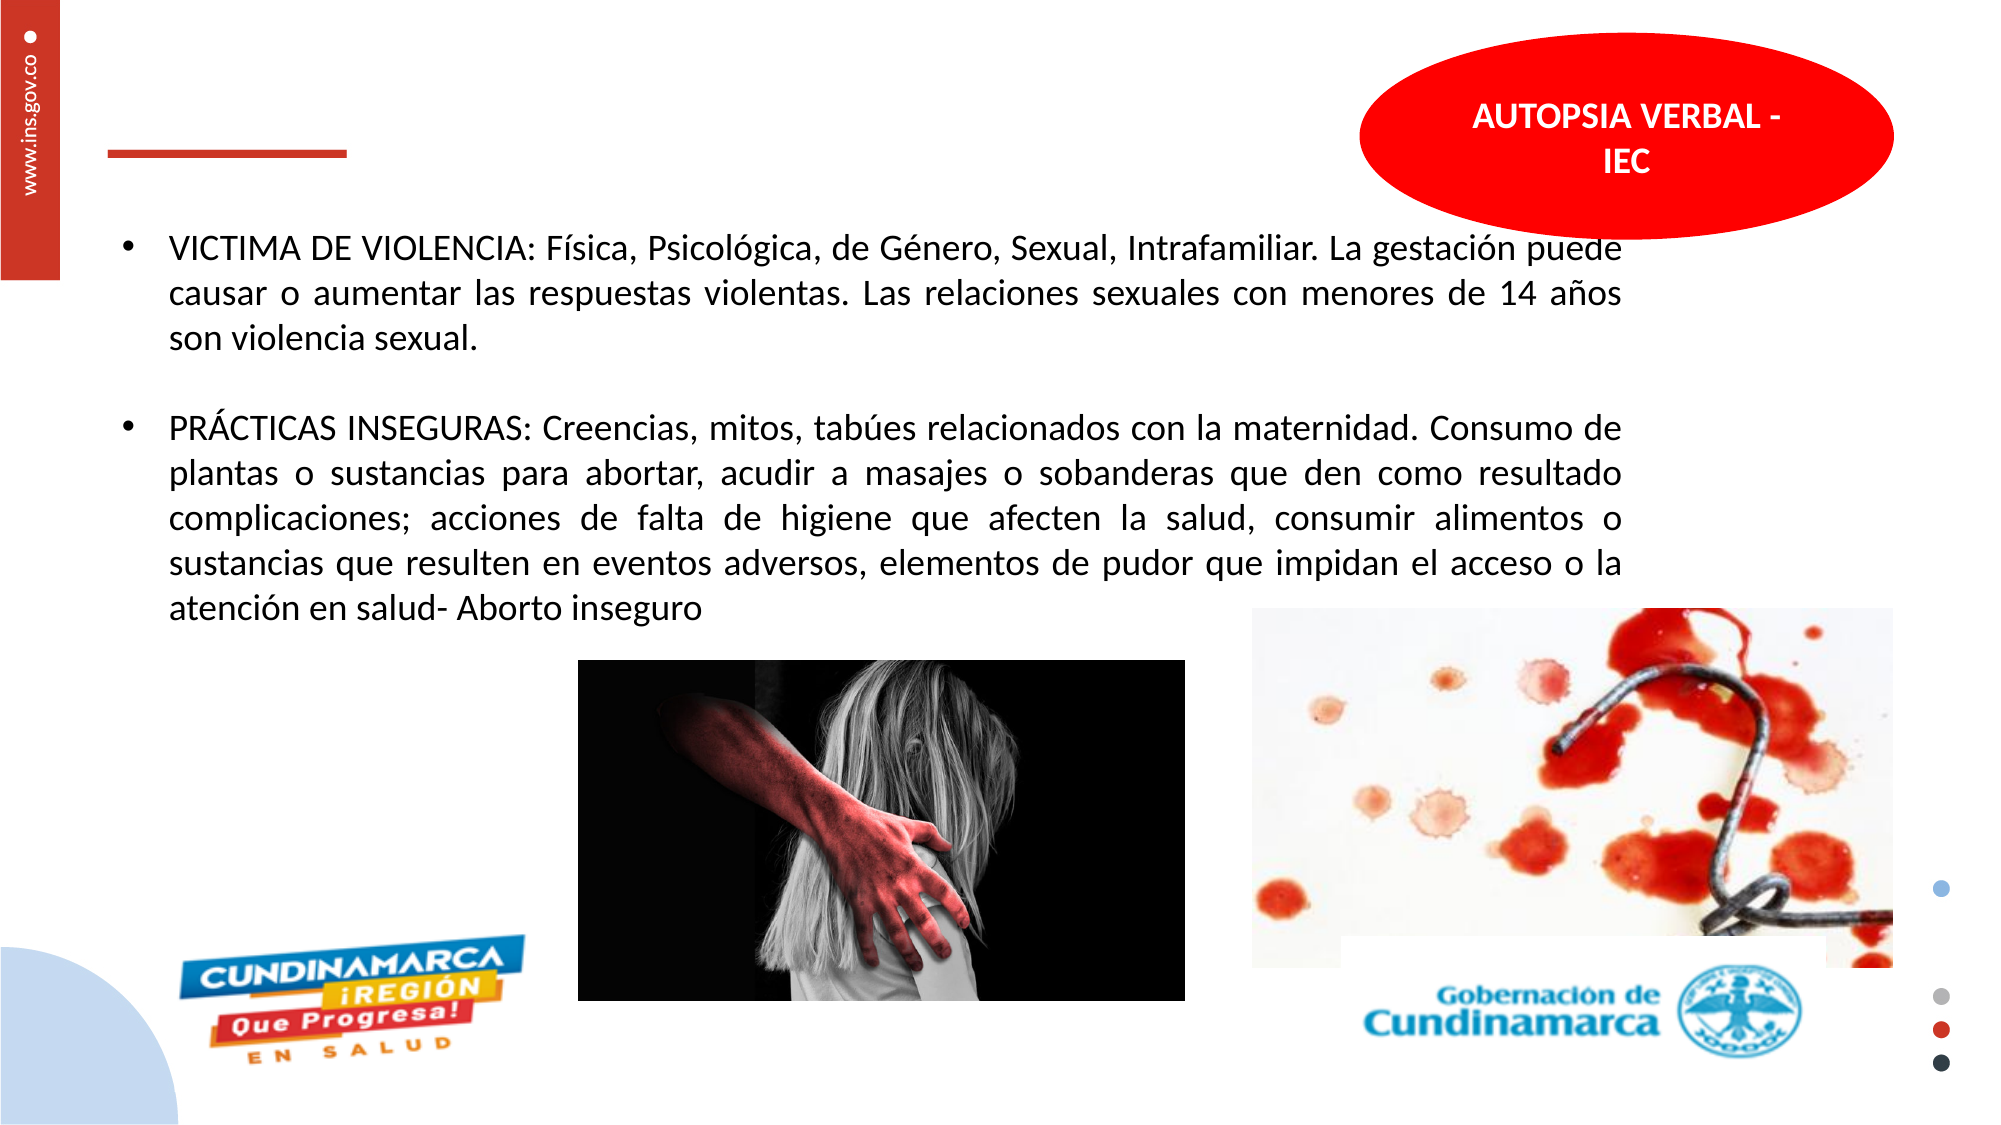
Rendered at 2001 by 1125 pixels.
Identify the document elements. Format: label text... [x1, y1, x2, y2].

text_box AUTOPSIA VERBAL - IEC [1359, 32, 1894, 240]
text_box VICTIMA DE VIOLENCIA: Física, Psicológica, de Género, Sexual, Intrafamiliar. La gestación puede causar o aumentar las respuestas violentas. Las relaciones sexuales con menores de 14 años son violencia sexual. PRÁCTICAS INSEGURAS: Creencias, mitos, tabúes relacionados con la maternidad. Consumo de plantas o sustancias para abortar, acudir a masajes o sobanderas que den como resultado complicaciones; acciones de falta de higiene que afecten la salud, consumir alimentos o sustancias que resulten en eventos adversos, elementos de pudor que impidan el acceso o la atención en salud- Aborto inseguro [107, 215, 1639, 636]
picture [0, 0, 2000, 1125]
